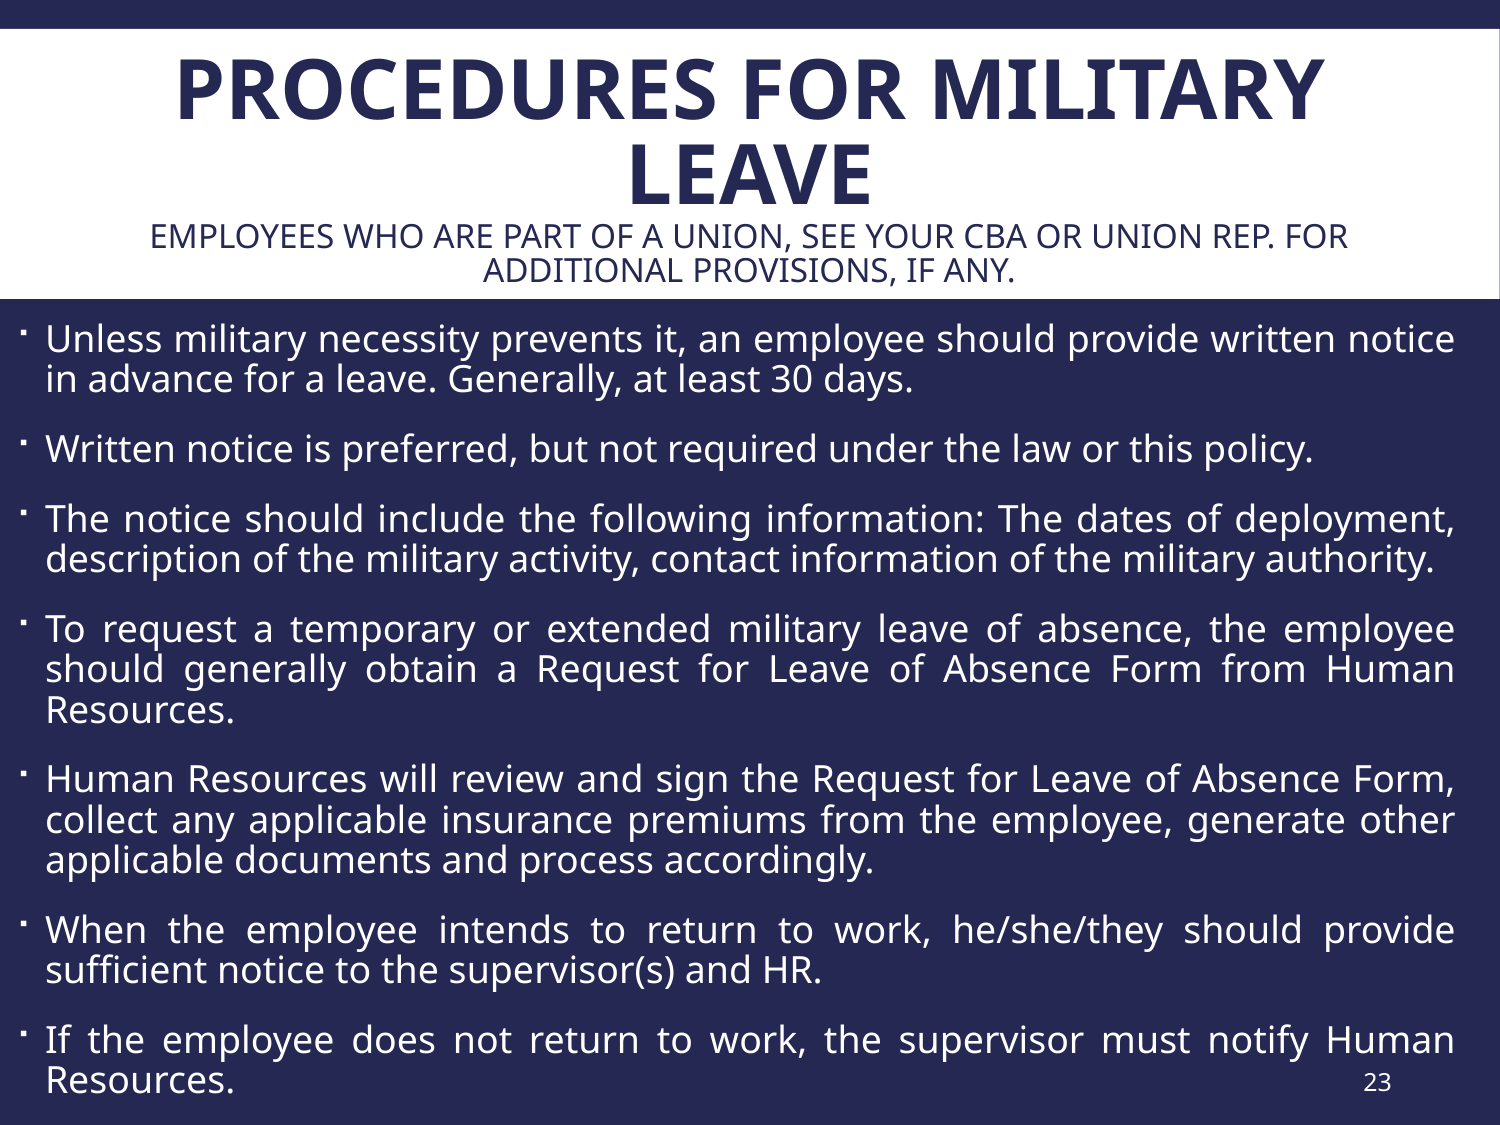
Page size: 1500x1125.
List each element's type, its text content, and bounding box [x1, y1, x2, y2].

slide_number 23 [1355, 1053, 1473, 1114]
title PROCEDURES FOR MILITARY LEAVE Employees who are part of a union, SEE YOUR CBA OR UNION REP. FOR ADDITIONAL PROVISIONS, IF ANY. [112, 46, 1388, 295]
list Unless military necessity prevents it, an employee should provide written notice in advance for a leave. Generally, at least 30 days. Written notice is preferred, but not required under the law or this policy. The notice should include the following information: The dates of deployment, description of the military activity, contact information of the military authority. To request a temporary or extended military leave of absence, the employee should generally obtain a Request for Leave of Absence Form from Human Resources. Human Resources will review and sign the Request for Leave of Absence Form, collect any applicable insurance premiums from the employee, generate other applicable documents and process accordingly. When the employee intends to return to work, he/she/they should provide sufficient notice to the supervisor(s) and HR. If the employee does not return to work, the supervisor must notify Human Resources. [0, 312, 1473, 1100]
